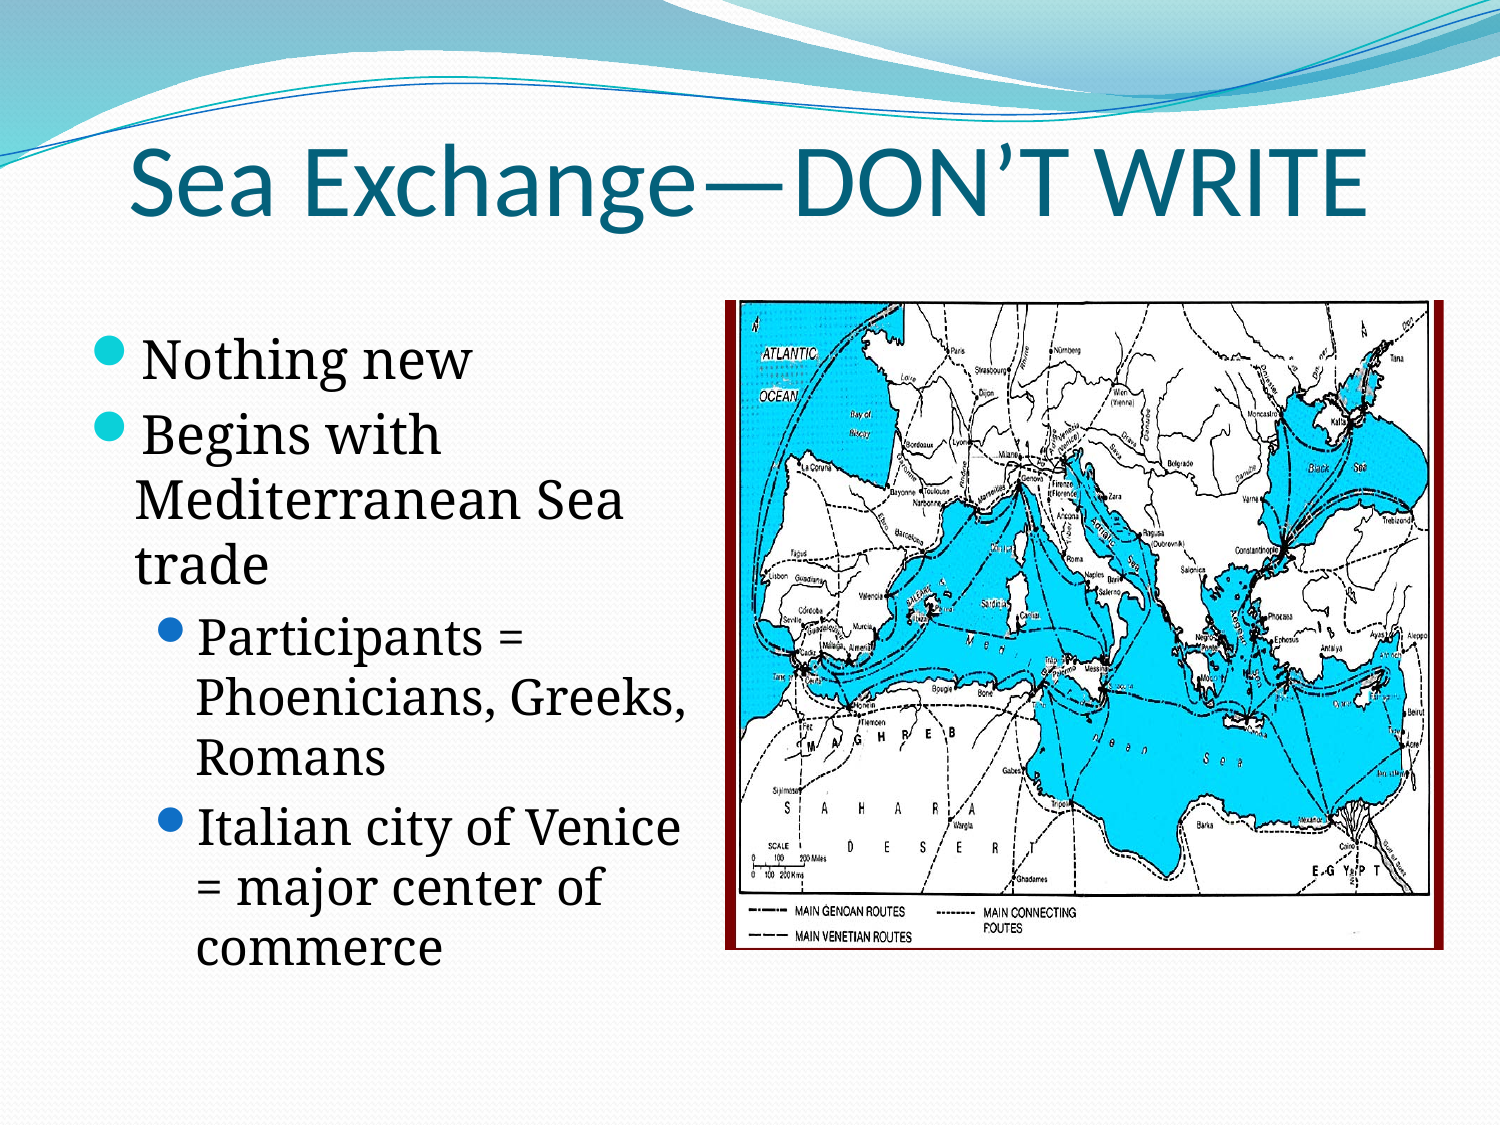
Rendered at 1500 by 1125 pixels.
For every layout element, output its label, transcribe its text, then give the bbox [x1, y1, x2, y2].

title Sea Exchange—DON’T WRITE [74, 87, 1426, 238]
picture [724, 299, 1444, 951]
list Nothing new Begins with Mediterranean Sea trade Participants = Phoenicians, Greeks, Romans Italian city of Venice = major center of commerce [74, 317, 726, 1038]
